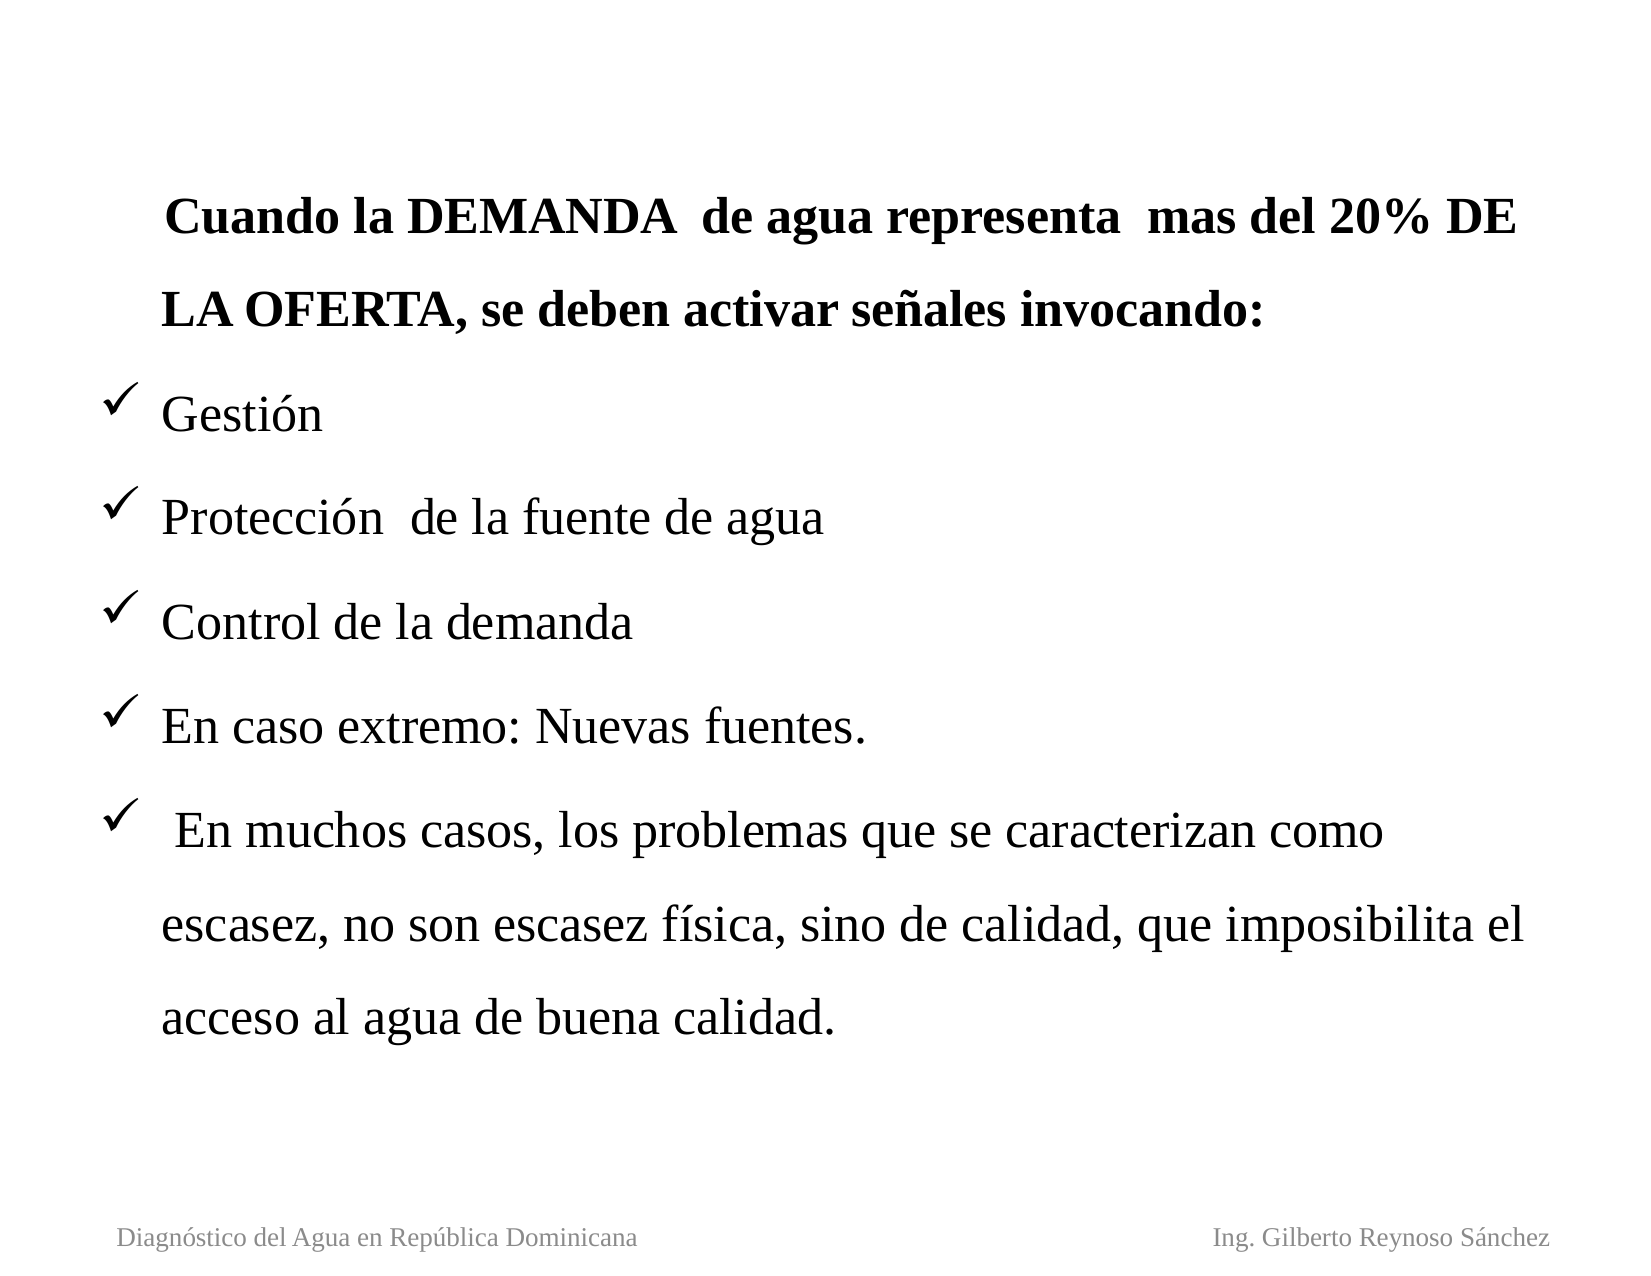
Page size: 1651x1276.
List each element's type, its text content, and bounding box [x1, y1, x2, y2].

list Cuando la DEMANDA de agua representa mas del 20% DE LA OFERTA, se deben activar señales invocando: Gestión Protección de la fuente de agua Control de la demanda En caso extremo: Nuevas fuentes. En muchos casos, los problemas que se caracterizan como escasez, no son escasez física, sino de calidad, que imposibilita el acceso al agua de buena calidad. [82, 141, 1568, 1122]
text_box Ing. Gilberto Reynoso Sánchez [1120, 1201, 1643, 1269]
text_box Diagnóstico del Agua en República Dominicana [70, 1202, 684, 1270]
